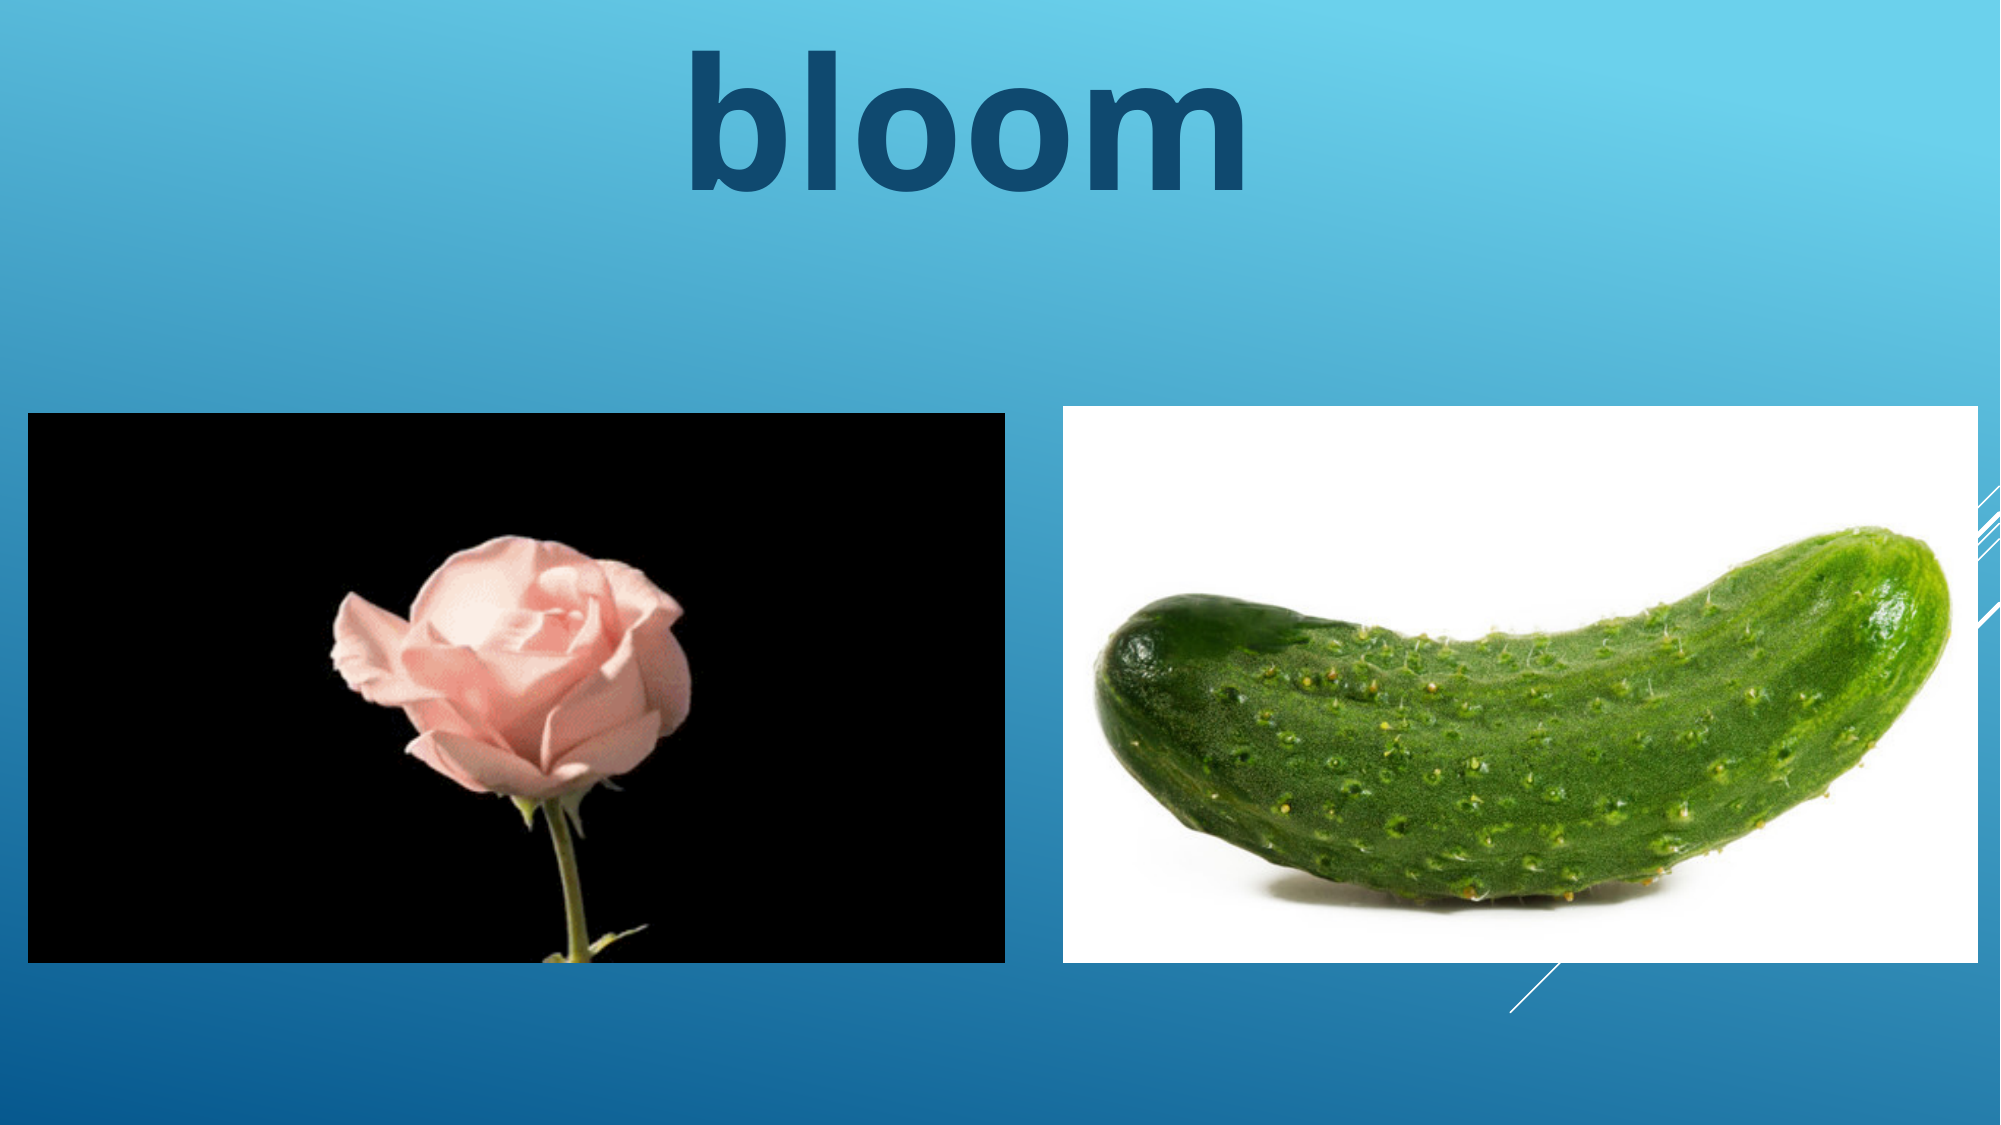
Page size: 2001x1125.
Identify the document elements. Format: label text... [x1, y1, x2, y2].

list bloom [663, 0, 1648, 298]
picture [1062, 406, 1978, 963]
picture [27, 413, 1005, 963]
